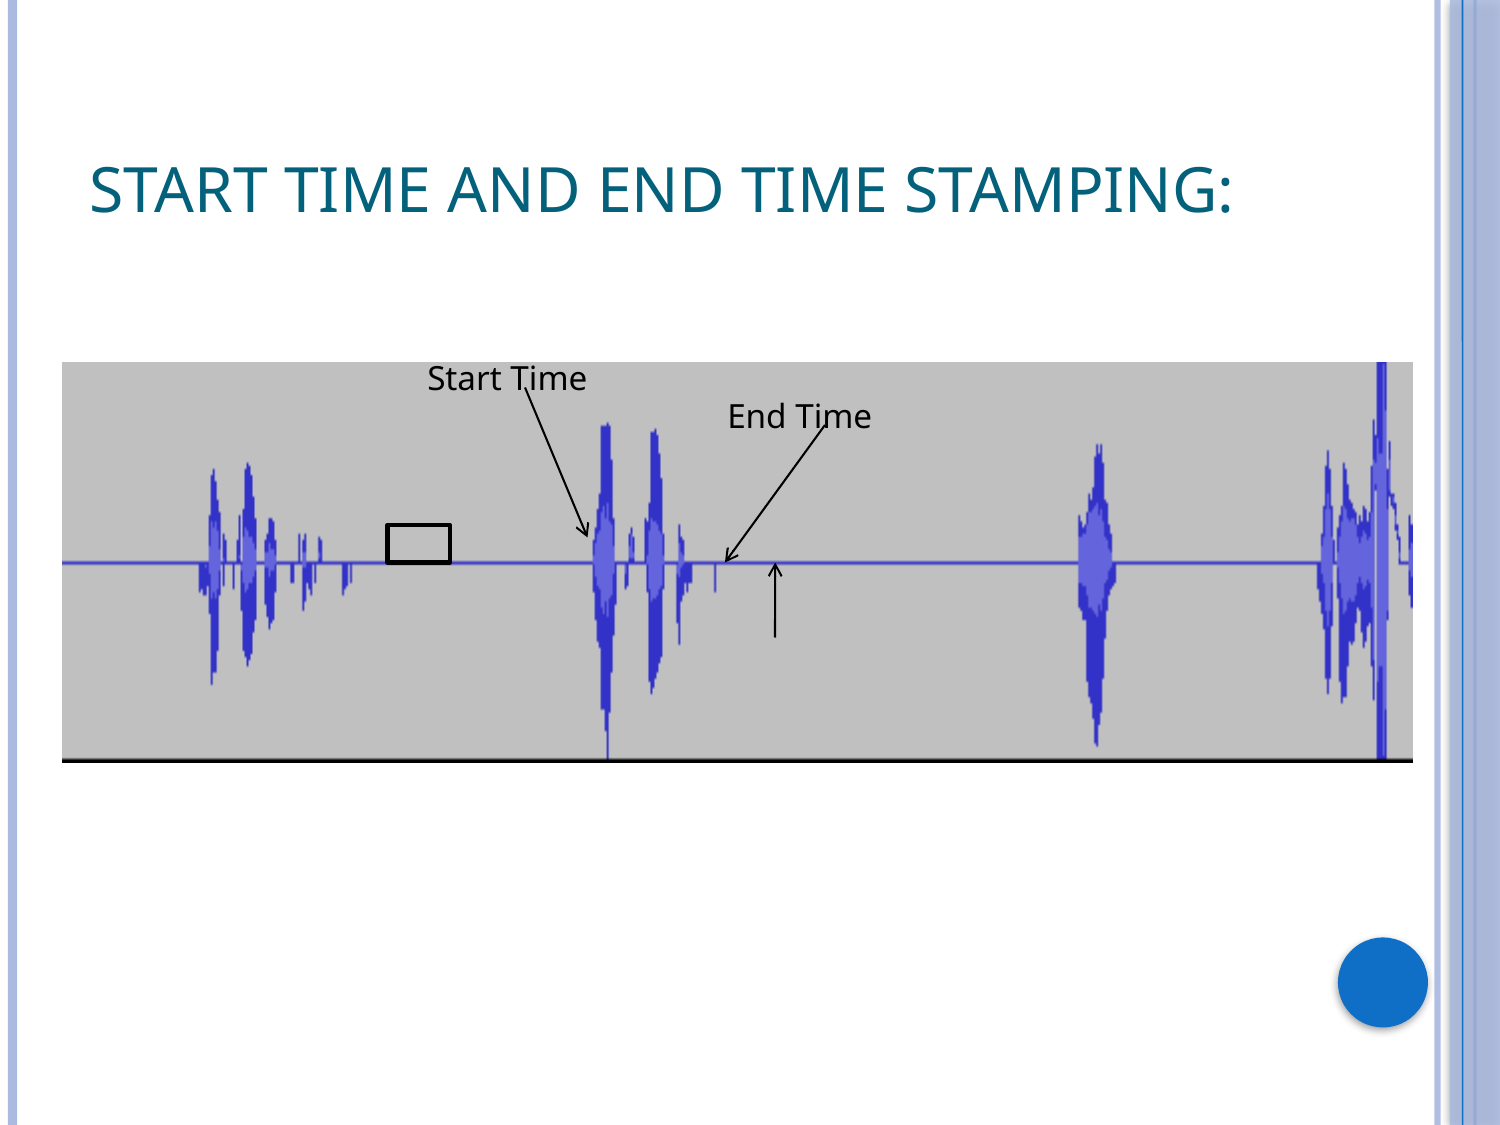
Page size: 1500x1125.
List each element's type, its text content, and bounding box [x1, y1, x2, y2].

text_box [411, 349, 613, 538]
title Start Time and End Time Stamping: [75, 45, 1300, 233]
picture [61, 361, 1413, 763]
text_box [711, 386, 913, 563]
